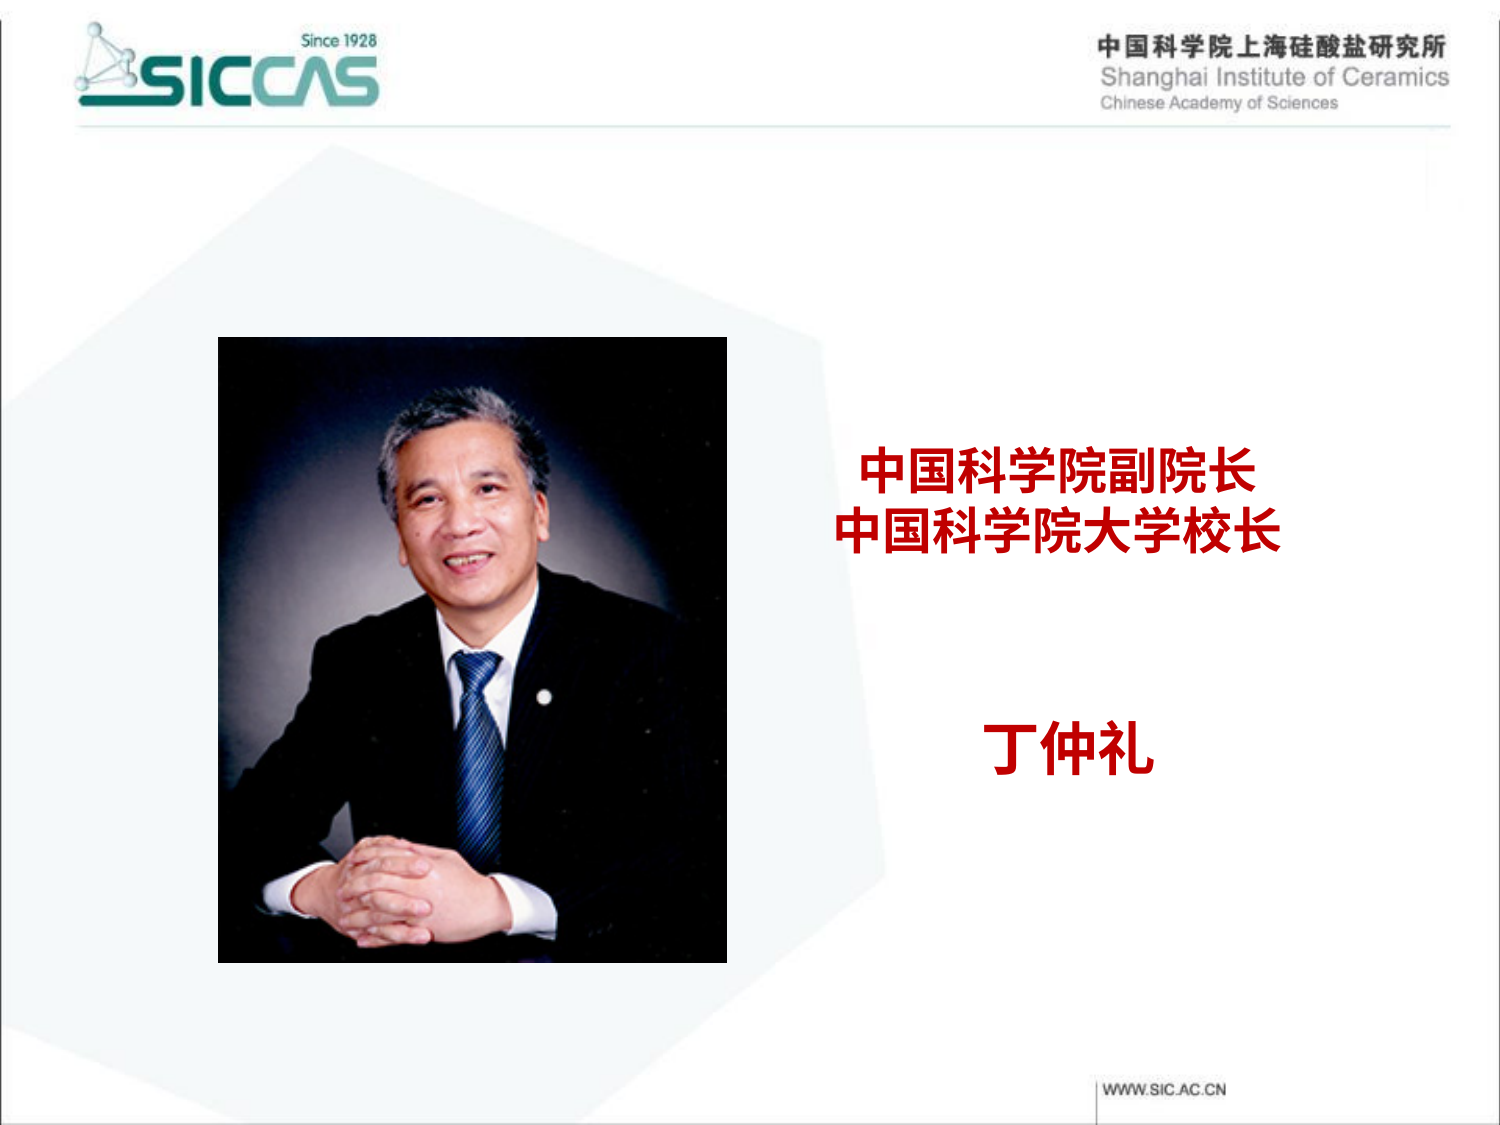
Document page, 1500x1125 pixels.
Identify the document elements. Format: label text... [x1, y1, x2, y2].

picture [0, 0, 1500, 1125]
text_box 丁仲礼 [950, 704, 1187, 789]
text_box 中国科学院副院长 中国科学院大学校长 [761, 432, 1353, 568]
